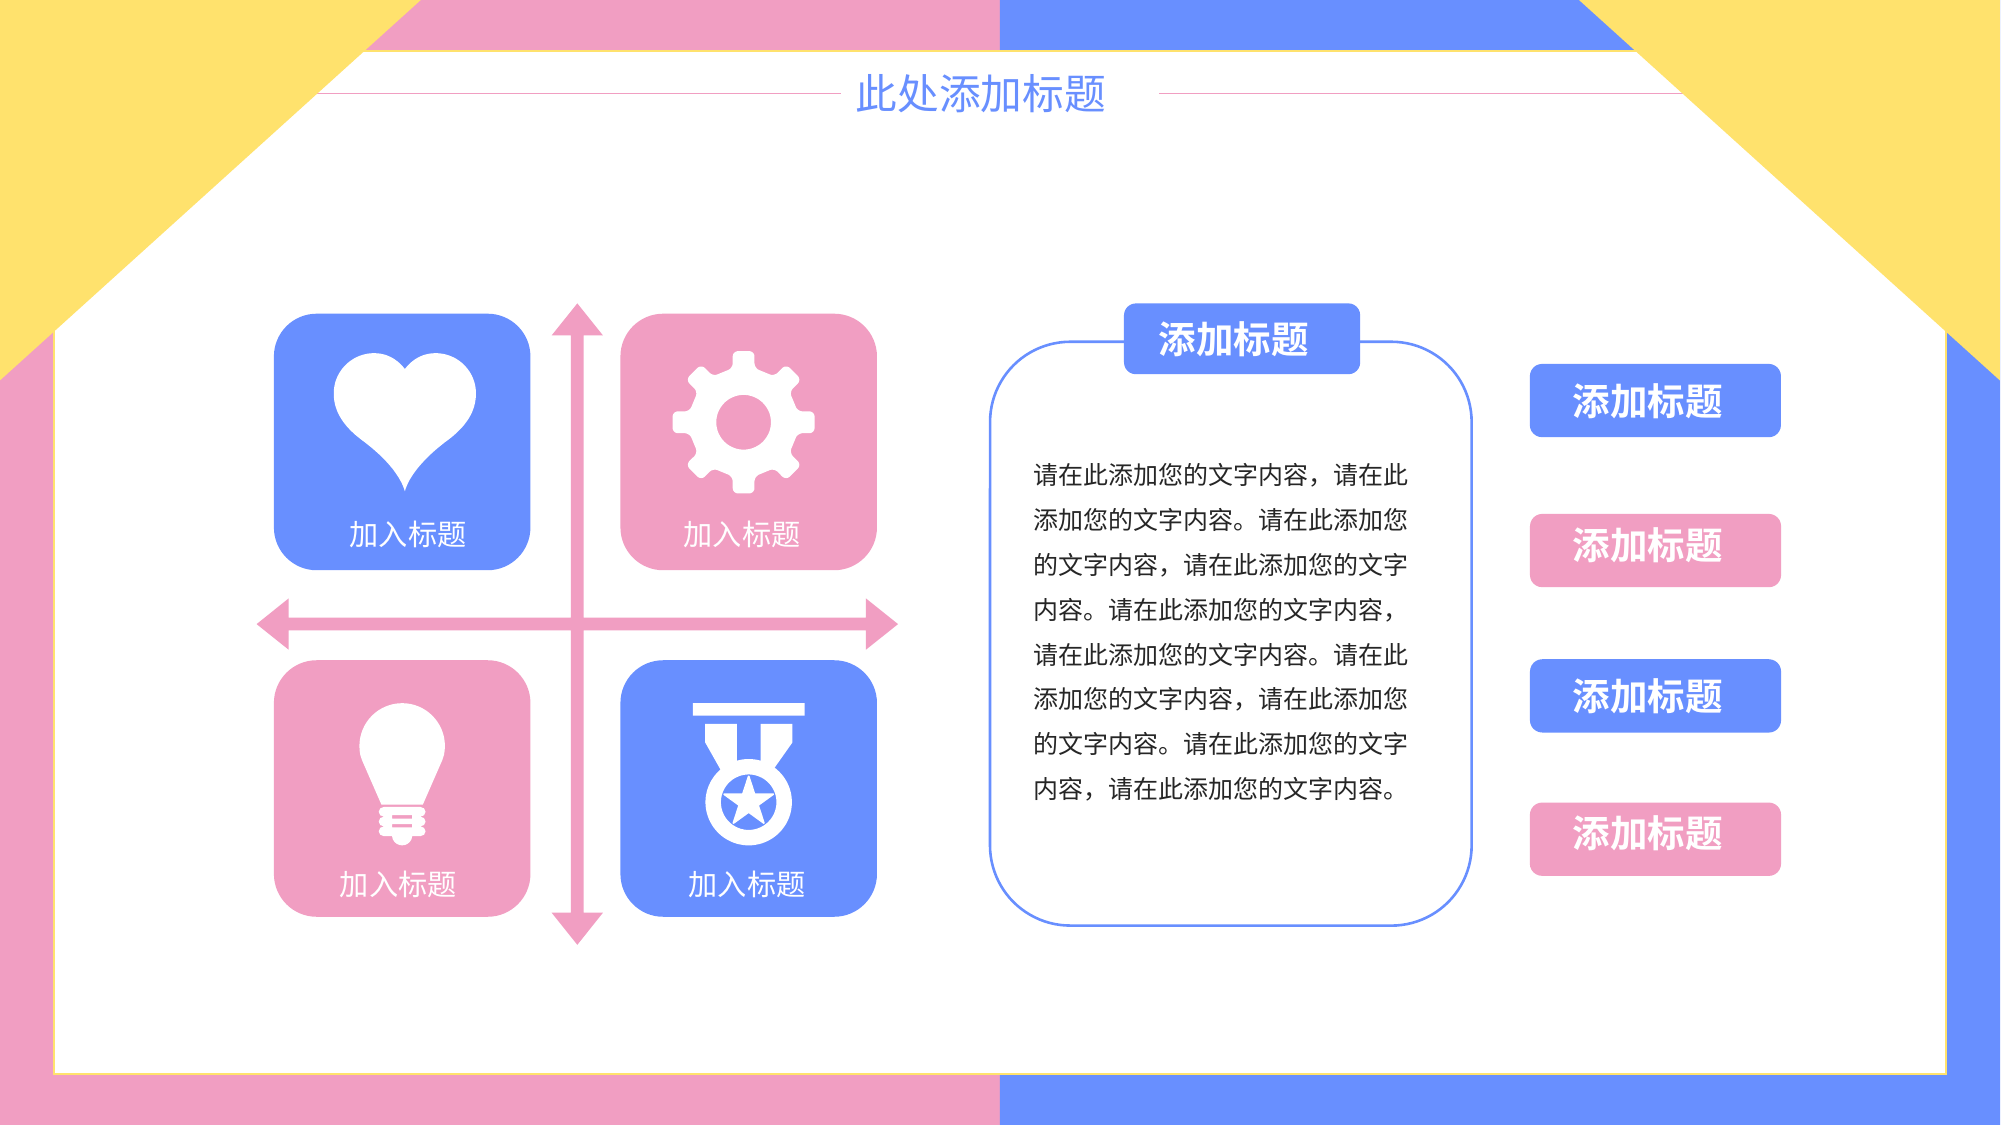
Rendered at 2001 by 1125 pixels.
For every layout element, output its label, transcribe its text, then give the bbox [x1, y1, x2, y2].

text_box [272, 312, 532, 572]
text_box 添加标题 [1557, 370, 1754, 431]
text_box [1528, 362, 1783, 439]
text_box 加入标题 [669, 509, 829, 559]
text_box [1528, 658, 1783, 734]
text_box [619, 312, 879, 572]
text_box [333, 353, 476, 492]
text_box 加入标题 [335, 509, 495, 559]
text_box [0, 94, 319, 382]
text_box [988, 340, 1473, 927]
text_box [1122, 302, 1362, 376]
text_box 请在此添加您的文字内容，请在此添加您的文字内容。请在此添加您的文字内容，请在此添加您的文字内容。请在此添加您的文字内容，请在此添加您的文字内容。请在此添加您的文字内容，请在此添加您的文字内容。请在此添加您的文字内容，请在此添加您的文字内容。 [1019, 437, 1443, 812]
text_box [1577, 0, 2000, 93]
text_box 添加标题 [1557, 802, 1754, 863]
text_box [705, 723, 793, 846]
text_box [672, 351, 815, 494]
text_box 添加标题 [1144, 308, 1341, 369]
text_box [272, 659, 532, 918]
text_box [1528, 801, 1783, 877]
text_box 加入标题 [673, 858, 834, 909]
text_box [0, 0, 423, 93]
text_box [1528, 512, 1783, 589]
text_box [1681, 94, 2000, 382]
text_box 此处添加标题 [840, 60, 1160, 126]
text_box [358, 702, 446, 847]
text_box 添加标题 [1557, 665, 1754, 726]
text_box [692, 703, 805, 716]
text_box [256, 303, 899, 945]
text_box 加入标题 [325, 858, 485, 909]
text_box 添加标题 [1557, 514, 1754, 575]
text_box [619, 659, 879, 918]
